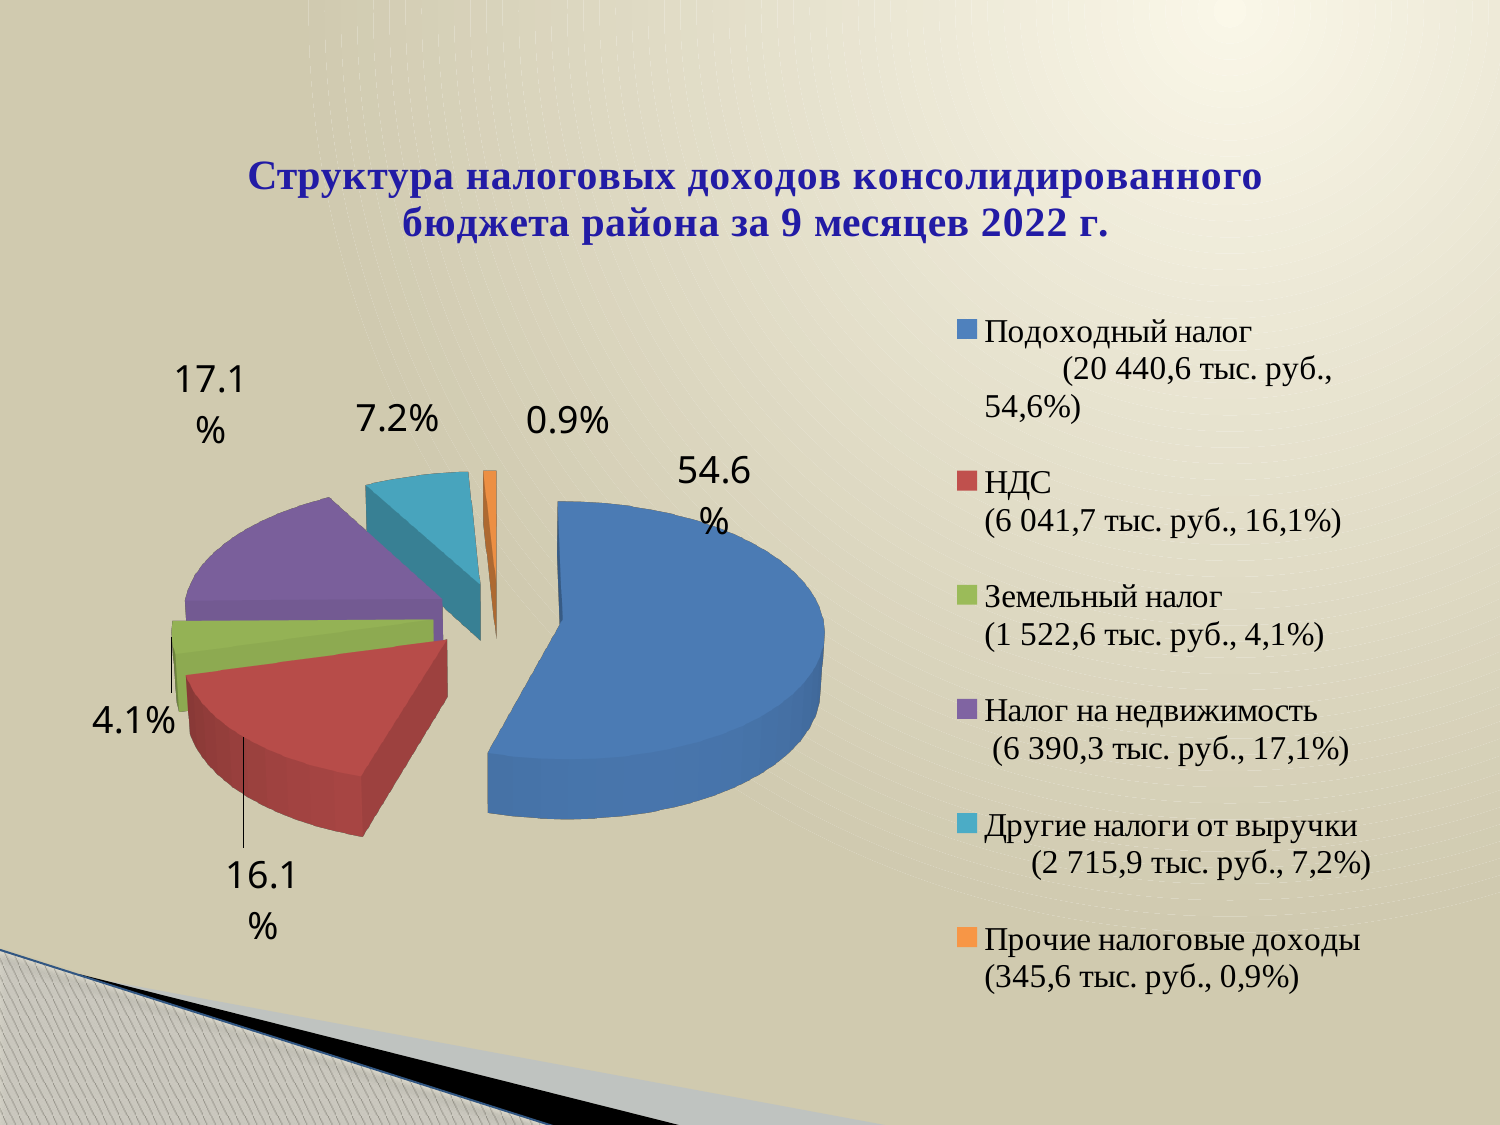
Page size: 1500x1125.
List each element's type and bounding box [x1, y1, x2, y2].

chart [41, 113, 1471, 1036]
